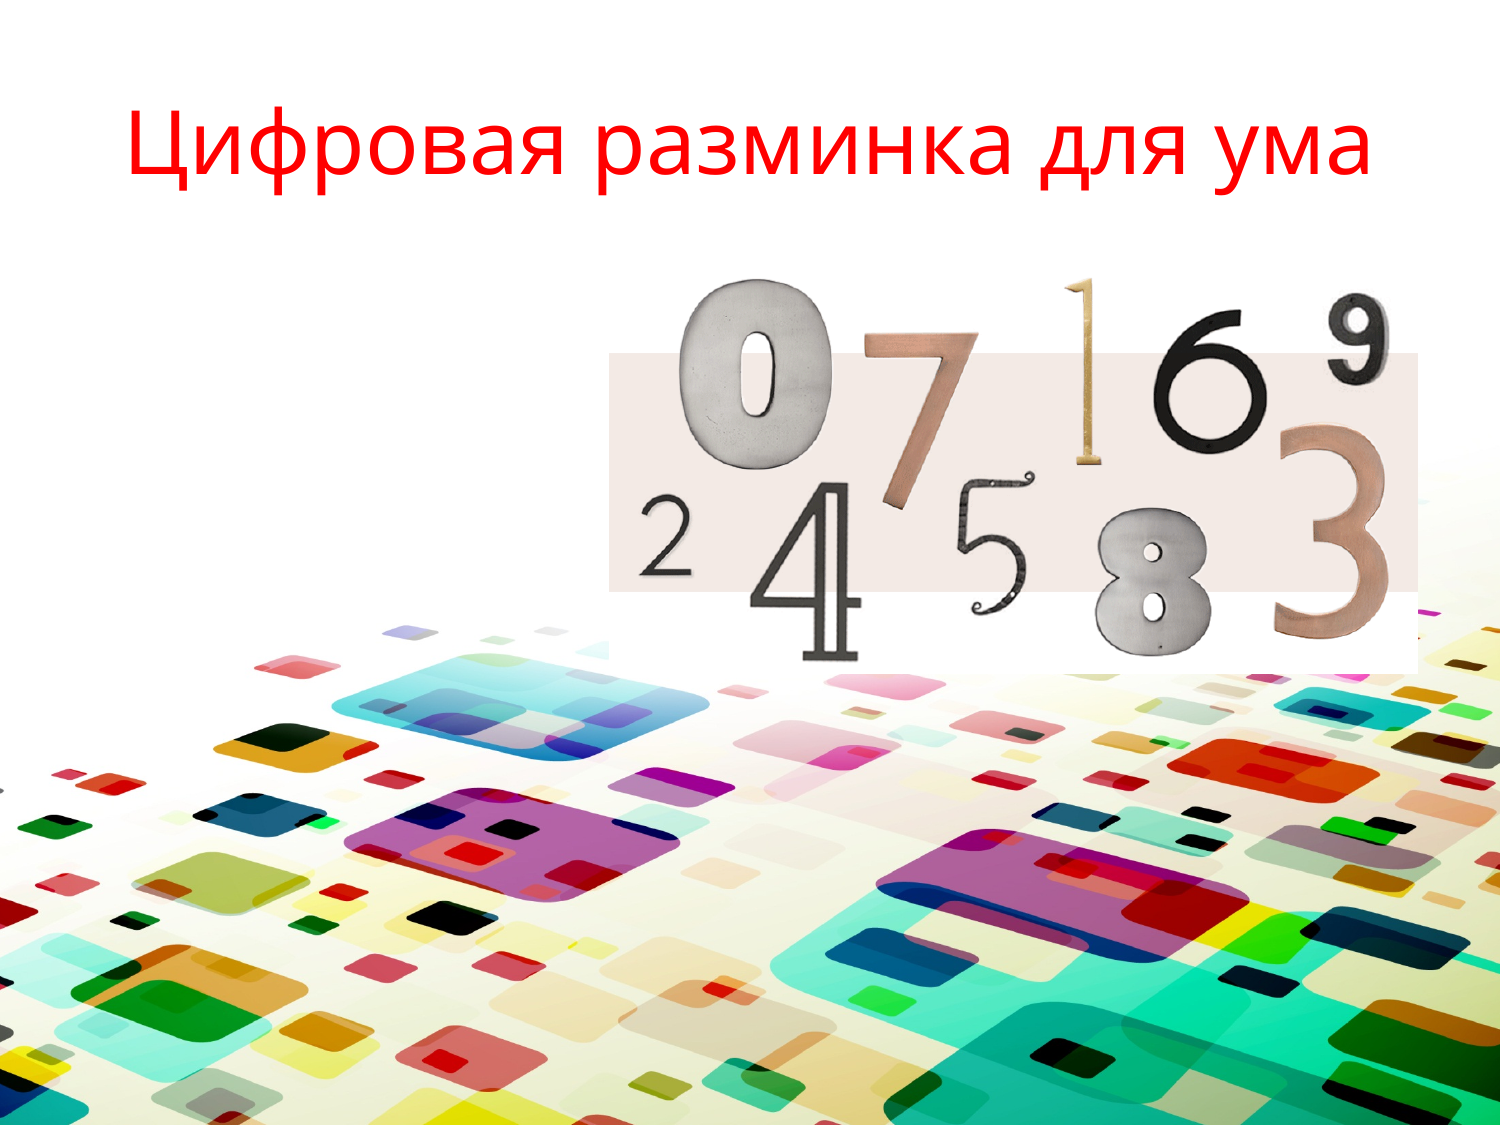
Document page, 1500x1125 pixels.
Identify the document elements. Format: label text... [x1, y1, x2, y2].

picture [0, 1, 1500, 1125]
title Цифровая разминка для ума [75, 45, 1425, 233]
